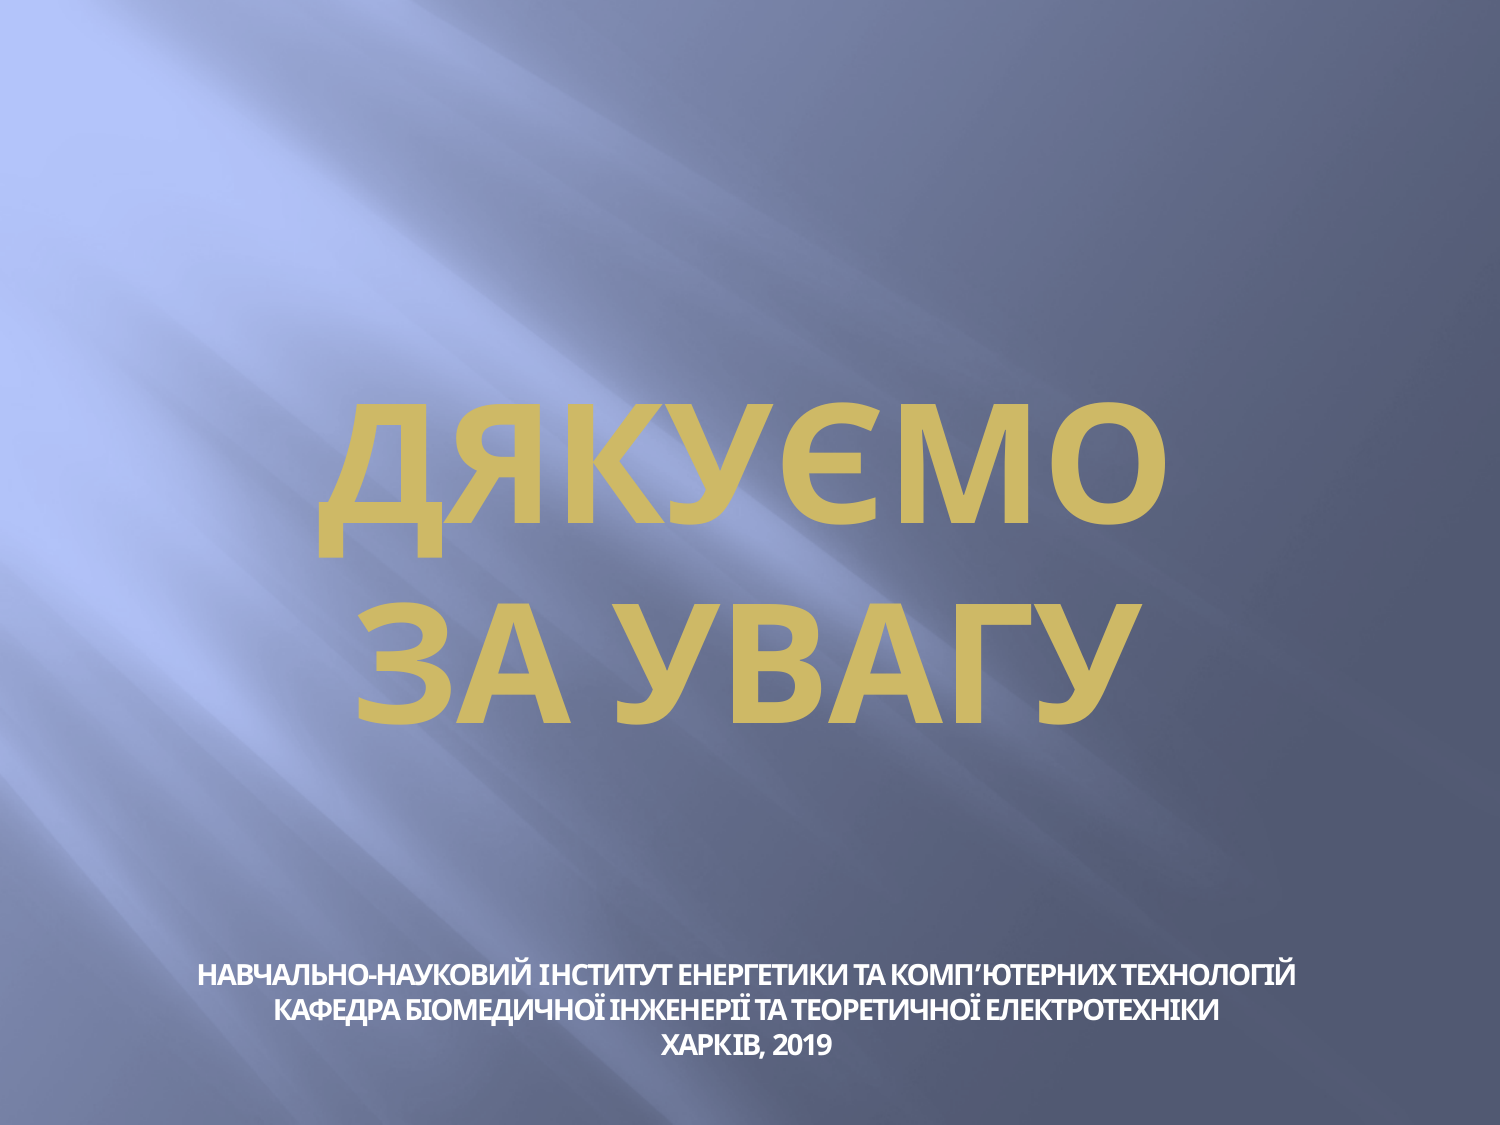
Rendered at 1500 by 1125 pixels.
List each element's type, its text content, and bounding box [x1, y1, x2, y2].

text_box ДЯКУєМО ЗА УВАГУ [29, 349, 1465, 765]
text_box НАВЧАЛЬНО-НАУковий інститут енергетики та комп’ютерних технологій Кафедра біомедичної інженерії та теоретичної електротехніки ХАРКІВ, 2019 [29, 949, 1465, 1070]
